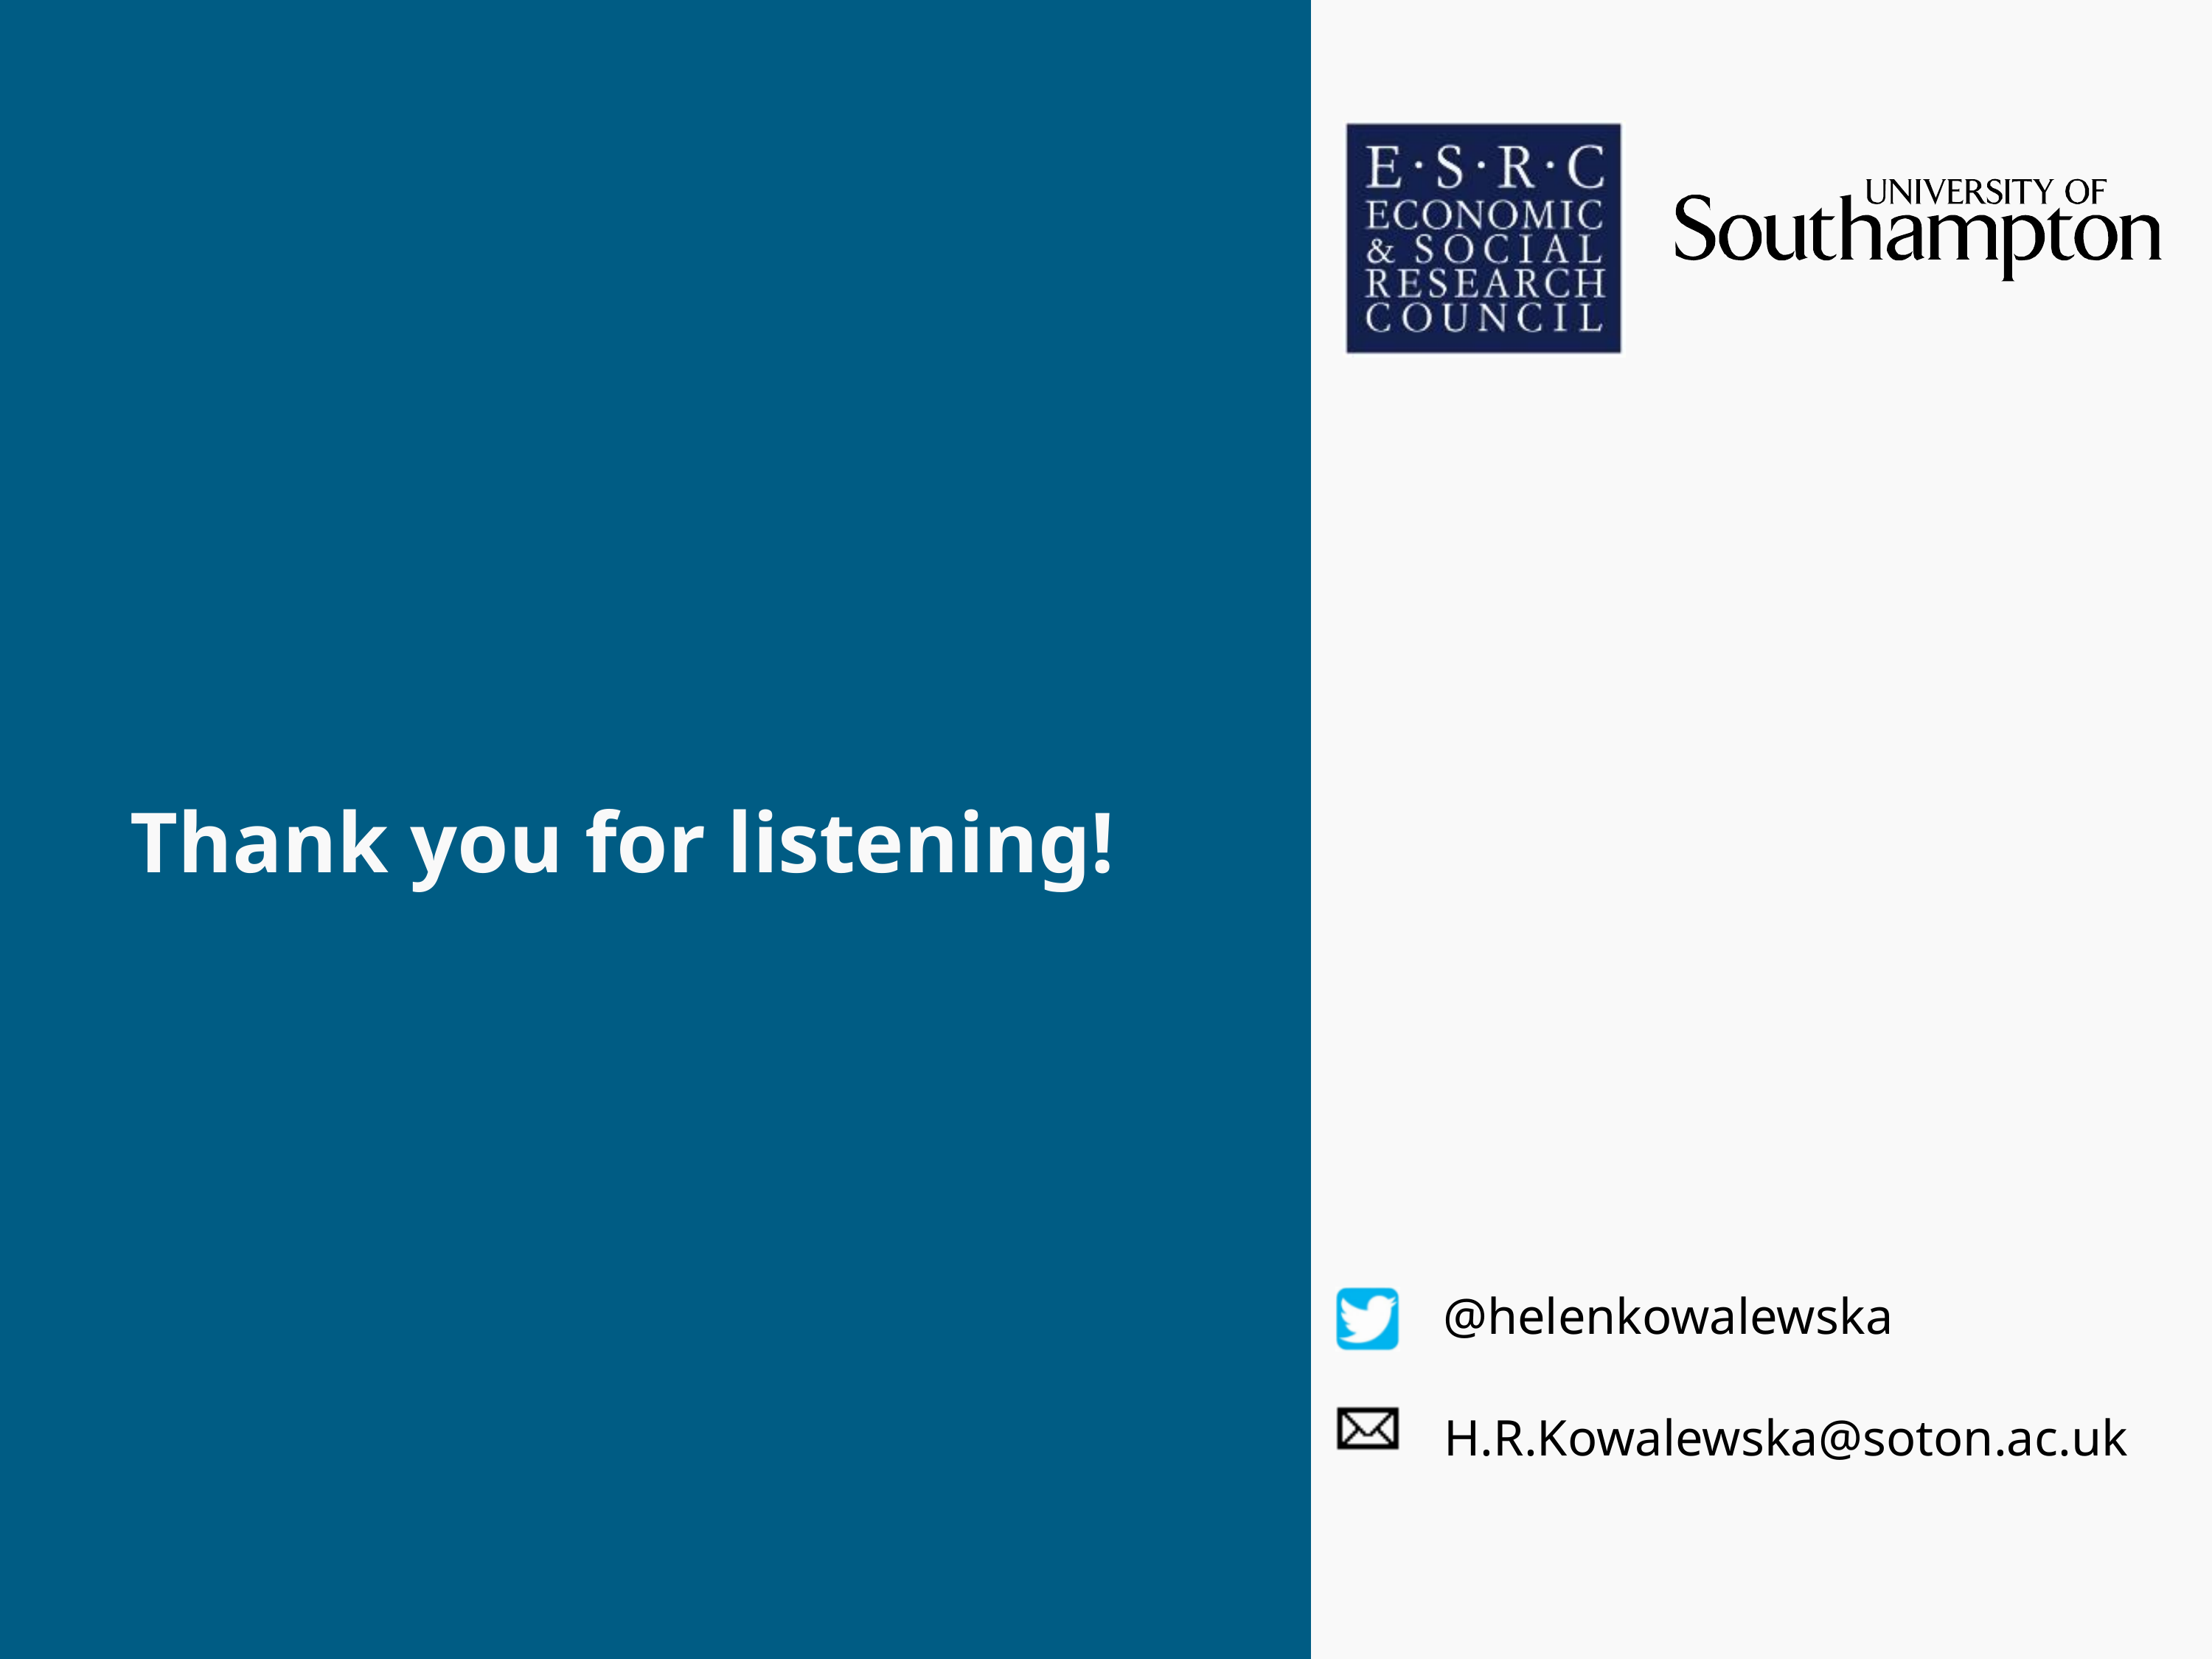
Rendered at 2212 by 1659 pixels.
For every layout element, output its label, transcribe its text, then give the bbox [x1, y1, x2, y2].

text_box H.R.Kowalewska@soton.ac.uk [1411, 1401, 2162, 1590]
text_box [0, 0, 1310, 1659]
picture [1342, 120, 1626, 358]
picture [1333, 1392, 1405, 1466]
text_box Thank you for listening! [119, 734, 1310, 895]
text_box [1310, 0, 2212, 1659]
text_box @helenkowalewska [1388, 1279, 1948, 1408]
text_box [1674, 178, 2163, 282]
picture [1335, 1286, 1400, 1352]
